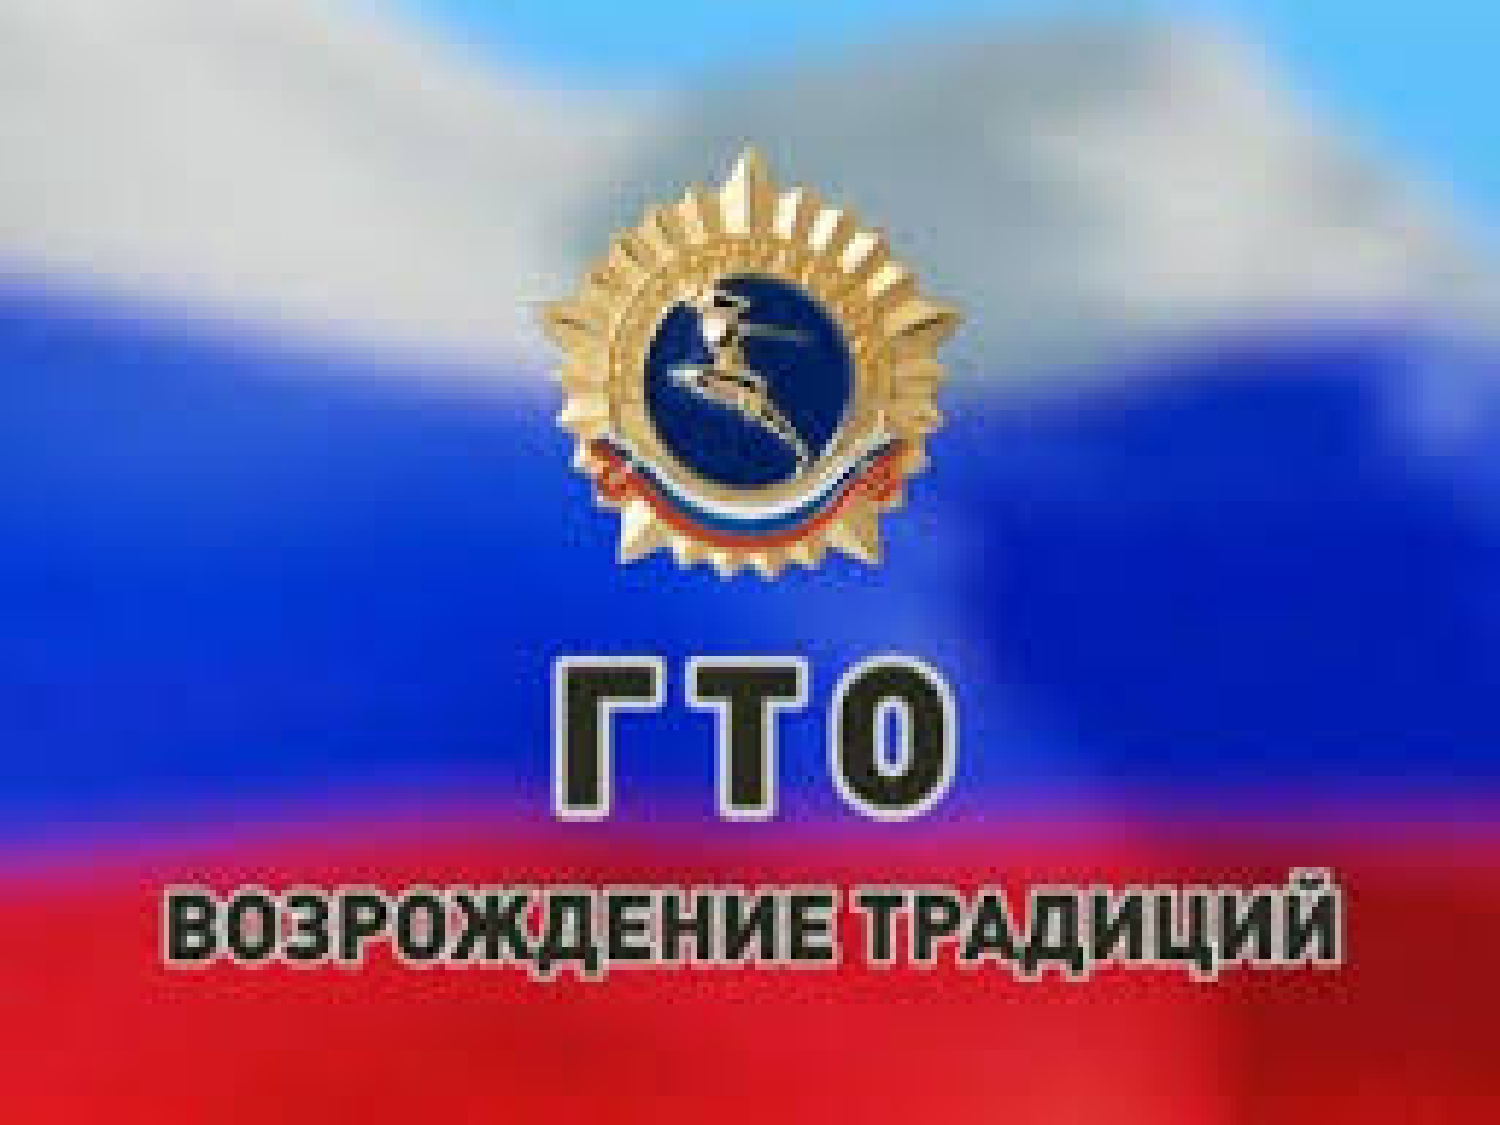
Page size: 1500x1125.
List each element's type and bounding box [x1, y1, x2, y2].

list [0, 0, 1500, 1125]
